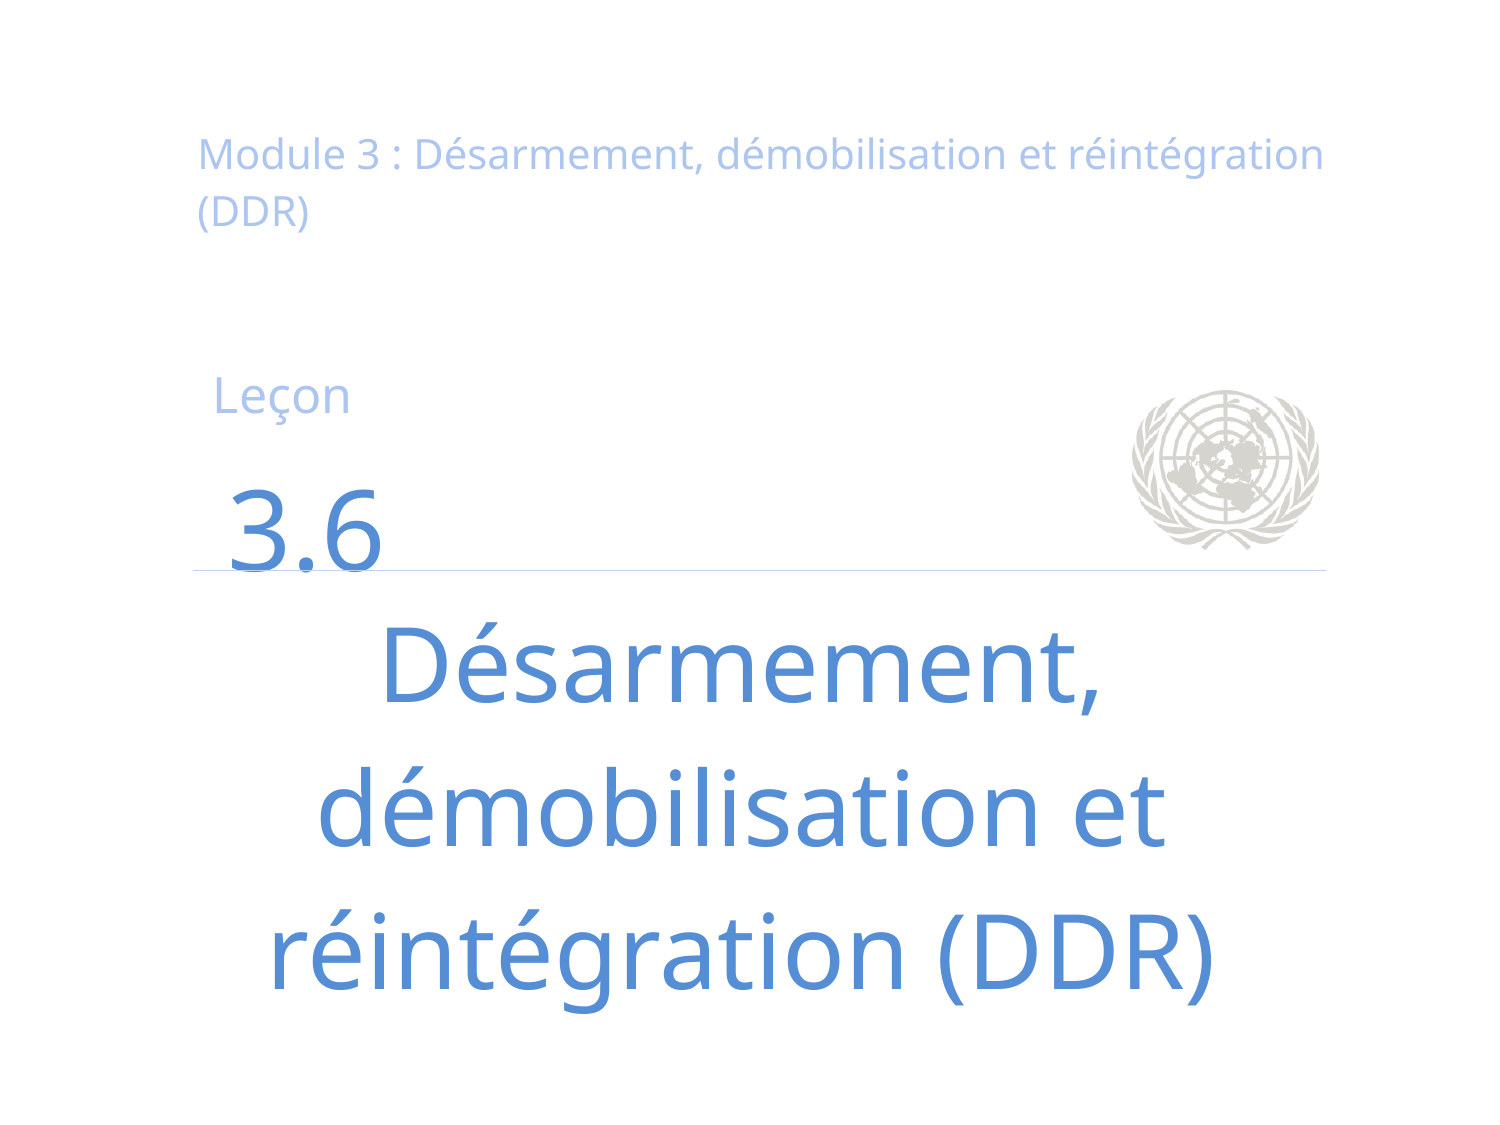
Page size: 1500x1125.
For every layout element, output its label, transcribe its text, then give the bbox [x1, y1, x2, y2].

text_box Module 3 : Désarmement, démobilisation et réintégration (DDR) [182, 112, 1400, 238]
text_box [85, 346, 1399, 672]
